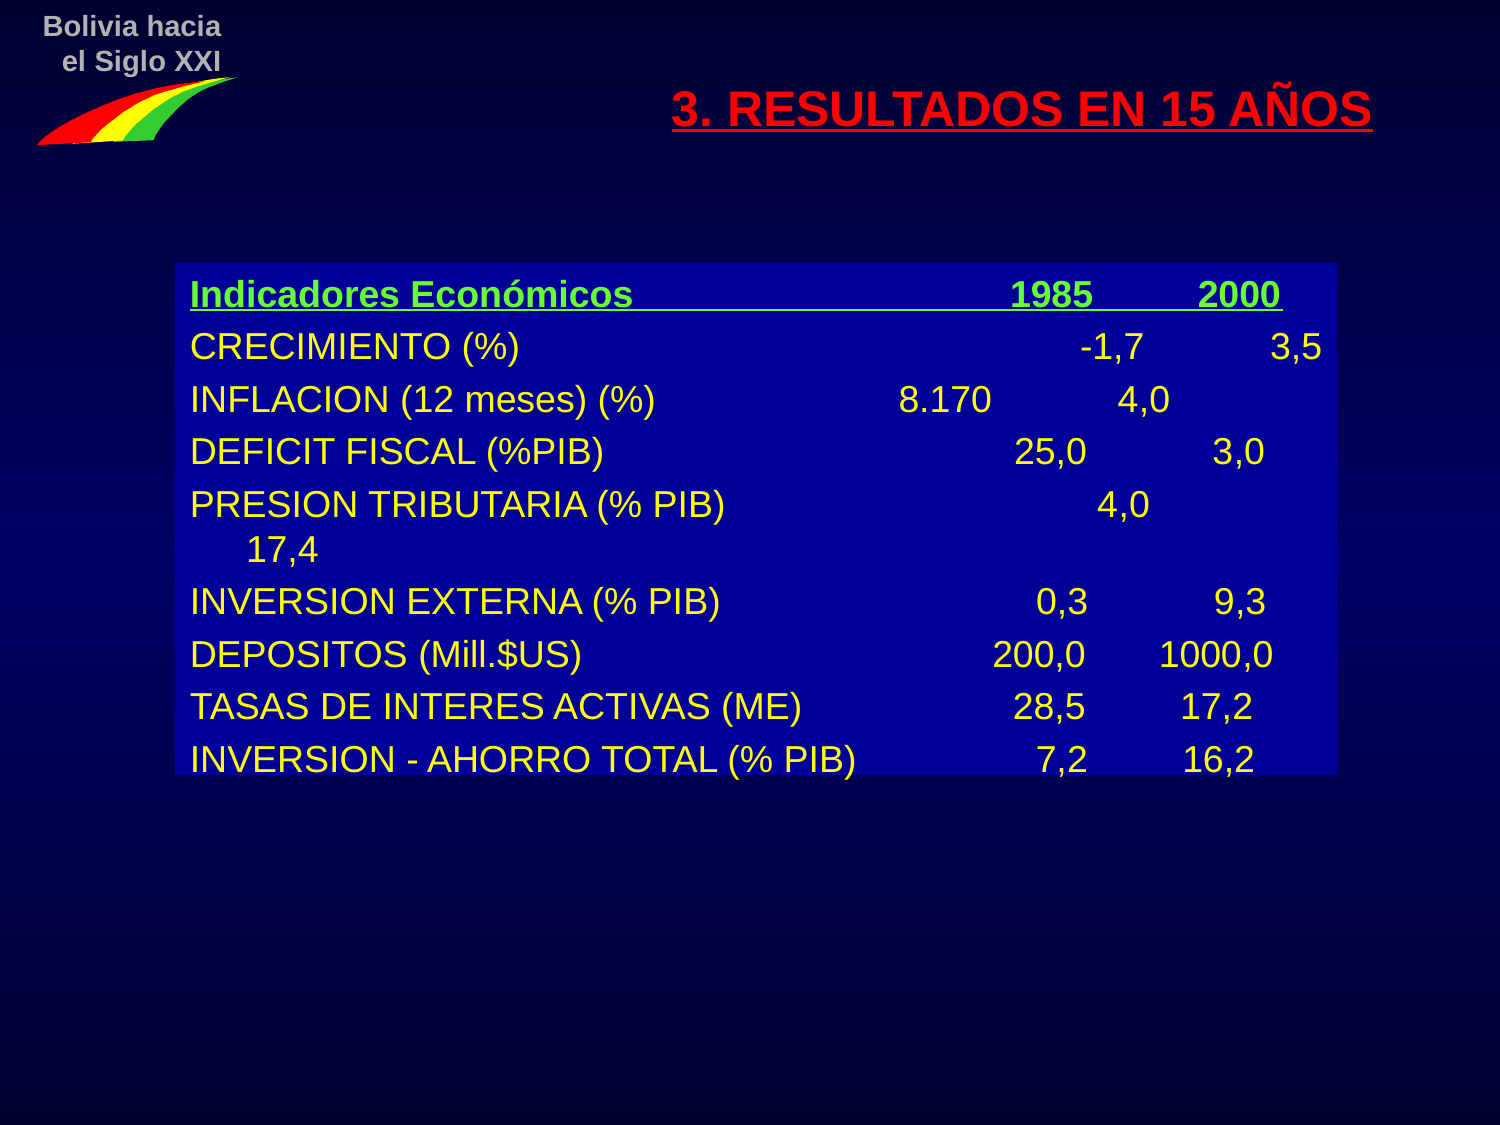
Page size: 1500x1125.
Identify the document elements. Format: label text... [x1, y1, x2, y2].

text_box 3. RESULTADOS EN 15 AÑOS [112, 12, 1388, 200]
text_box Indicadores Económicos 1985 2000 CRECIMIENTO (%) -1,7 3,5 INFLACION (12 meses) (%) 8.170 4,0 DEFICIT FISCAL (%PIB) 25,0 3,0 PRESION TRIBUTARIA (% PIB) 4,0 17,4 INVERSION EXTERNA (% PIB) 0,3 9,3 DEPOSITOS (Mill.$US) 200,0 1000,0 TASAS DE INTERES ACTIVAS (ME) 28,5 17,2 INVERSION - AHORRO TOTAL (% PIB) 7,2 16,2 [174, 262, 1338, 775]
